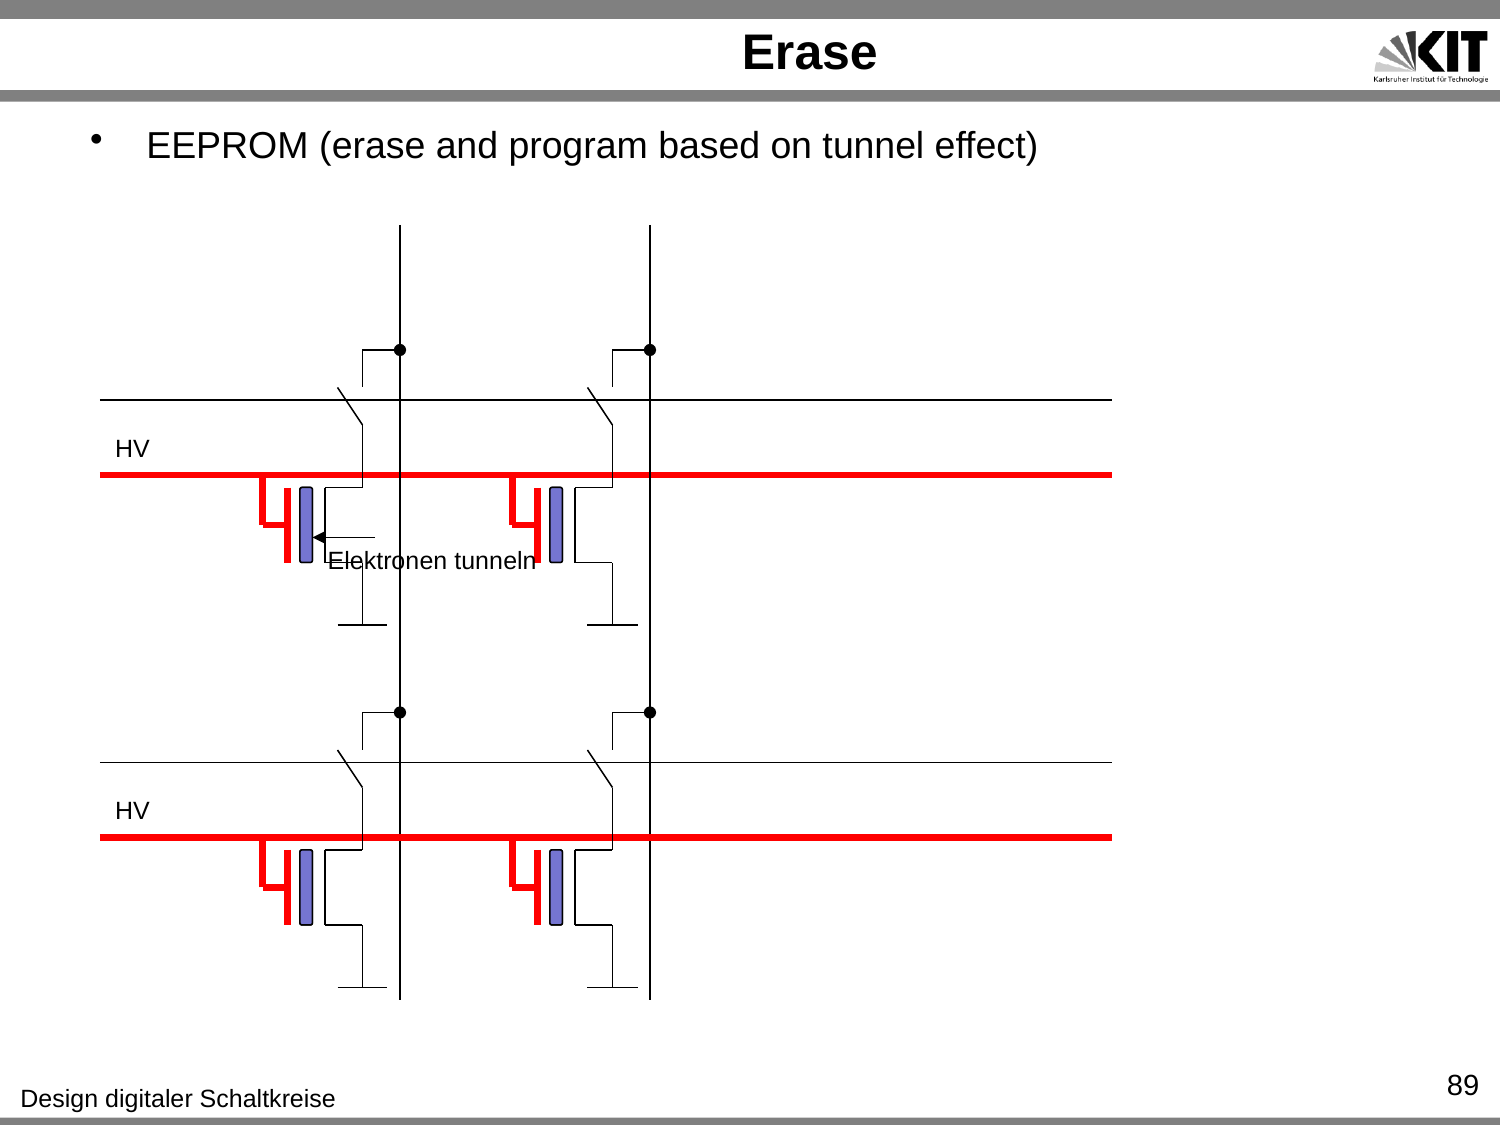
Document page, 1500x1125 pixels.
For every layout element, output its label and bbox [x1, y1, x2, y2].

slide_number [1364, 1058, 1495, 1094]
text_box [100, 787, 165, 833]
picture [1374, 31, 1488, 83]
title [194, 21, 1425, 79]
text_box [99, 224, 1113, 1001]
list [75, 113, 1425, 213]
text_box [100, 425, 165, 470]
